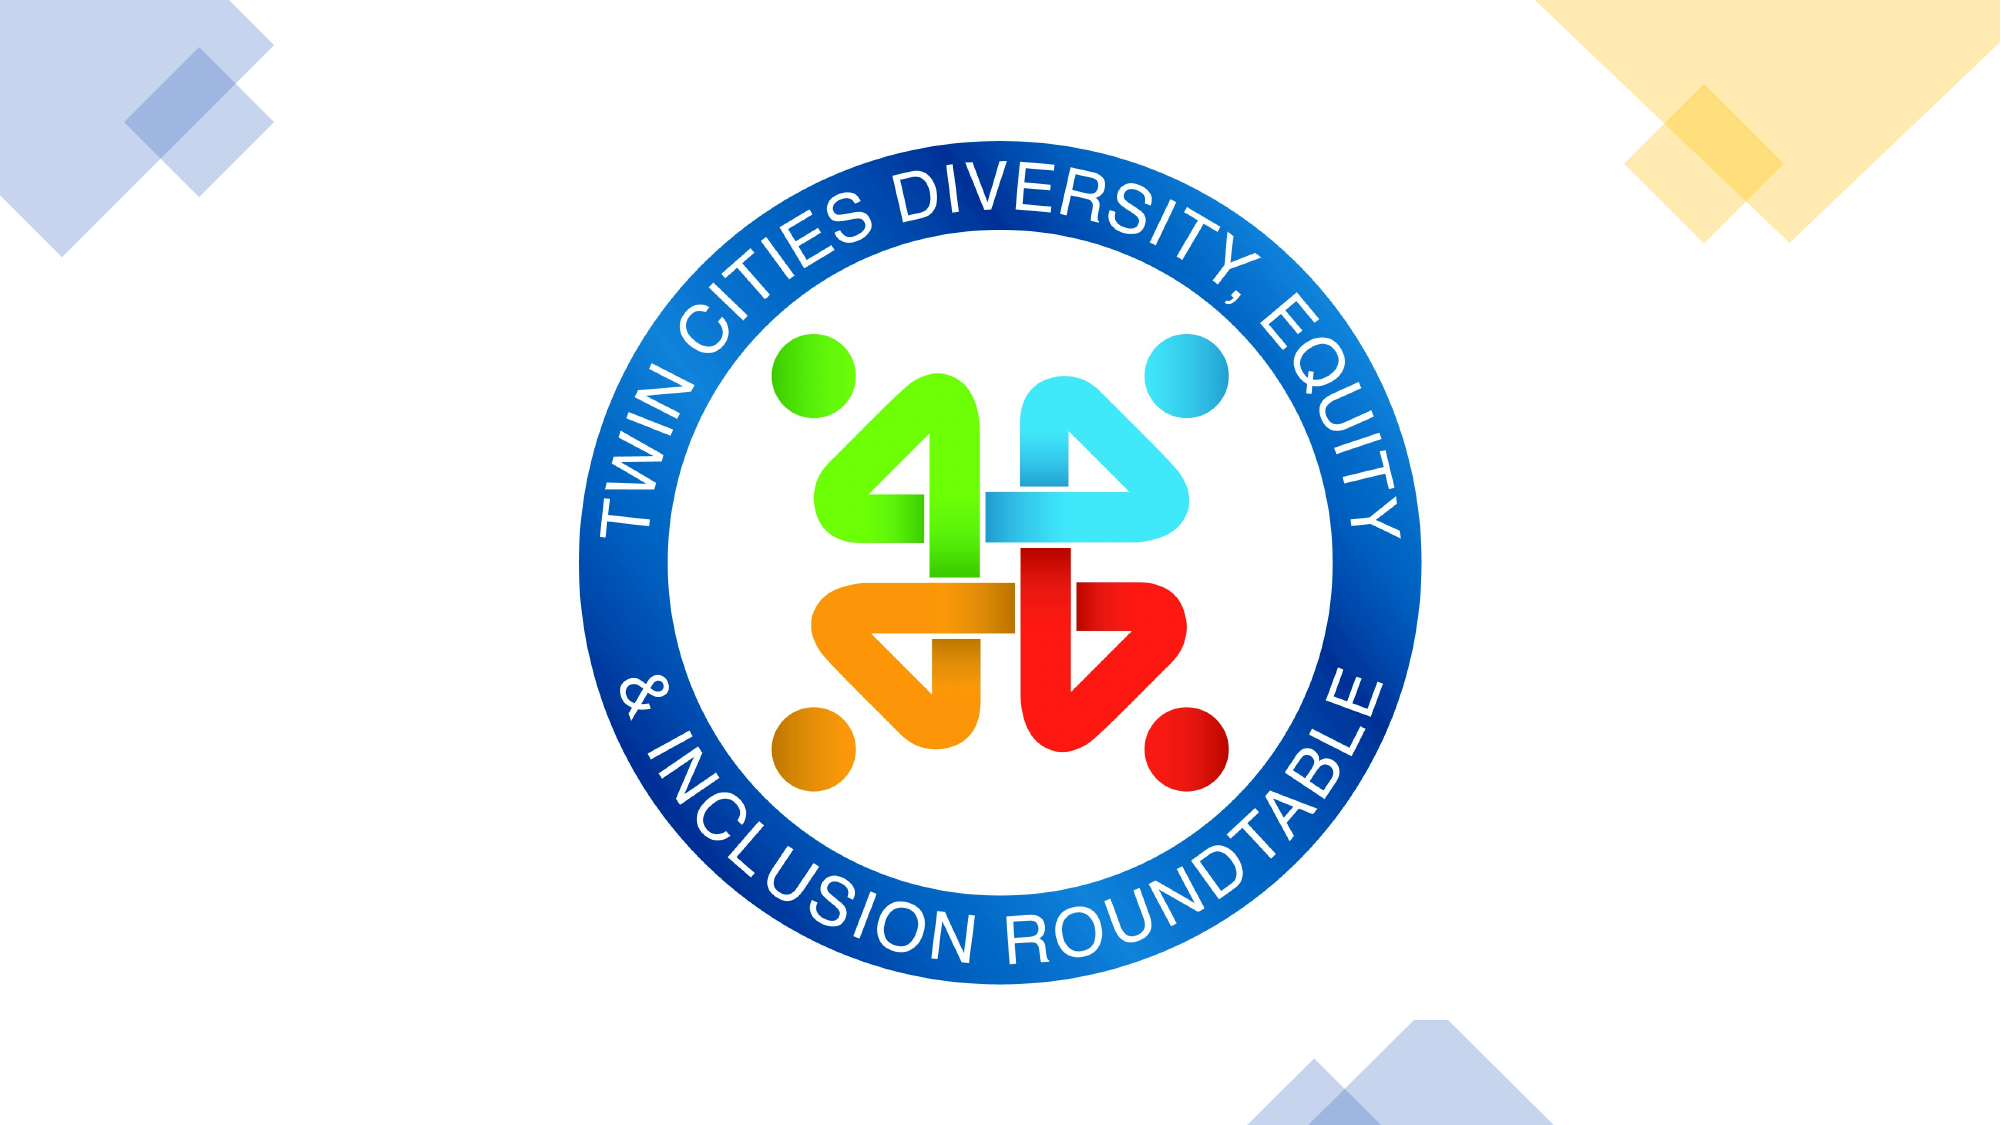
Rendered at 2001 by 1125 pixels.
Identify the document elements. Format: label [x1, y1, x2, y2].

text_box [0, 0, 2000, 1125]
picture [543, 105, 1457, 1020]
text_box [1533, 0, 2000, 245]
text_box [122, 45, 276, 199]
text_box [1245, 1057, 1383, 1125]
text_box [1622, 124, 1746, 245]
text_box [1345, 1020, 1556, 1125]
text_box [0, 0, 276, 259]
